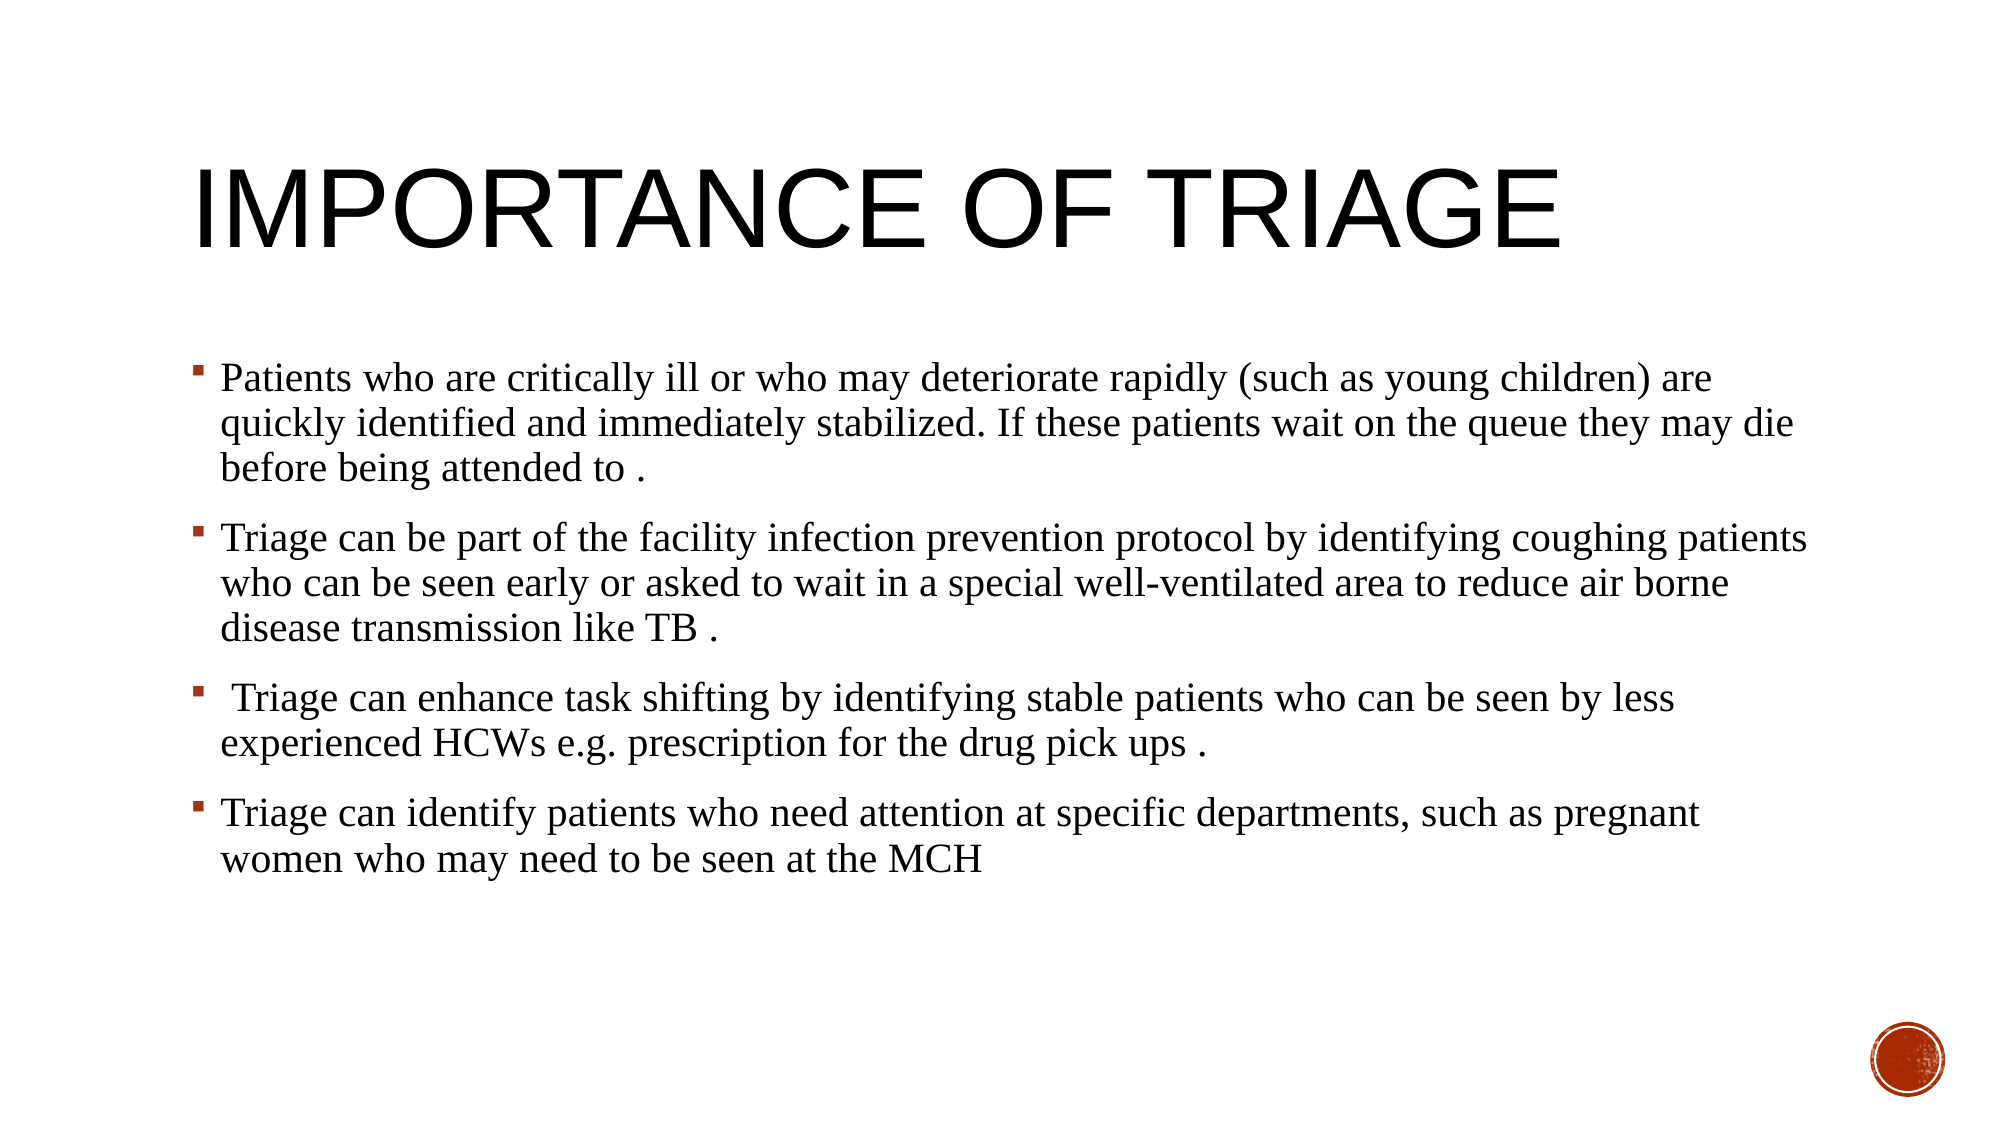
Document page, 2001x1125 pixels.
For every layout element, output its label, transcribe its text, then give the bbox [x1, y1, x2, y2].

title Importance of Triage [175, 79, 1826, 344]
list Patients who are critically ill or who may deteriorate rapidly (such as young children) are quickly identified and immediately stabilized. If these patients wait on the queue they may die before being attended to . Triage can be part of the facility infection prevention protocol by identifying coughing patients who can be seen early or asked to wait in a special well-ventilated area to reduce air borne disease transmission like TB . Triage can enhance task shifting by identifying stable patients who can be seen by less experienced HCWs e.g. prescription for the drug pick ups . Triage can identify patients who need attention at specific departments, such as pregnant women who may need to be seen at the MCH [175, 348, 1826, 1013]
